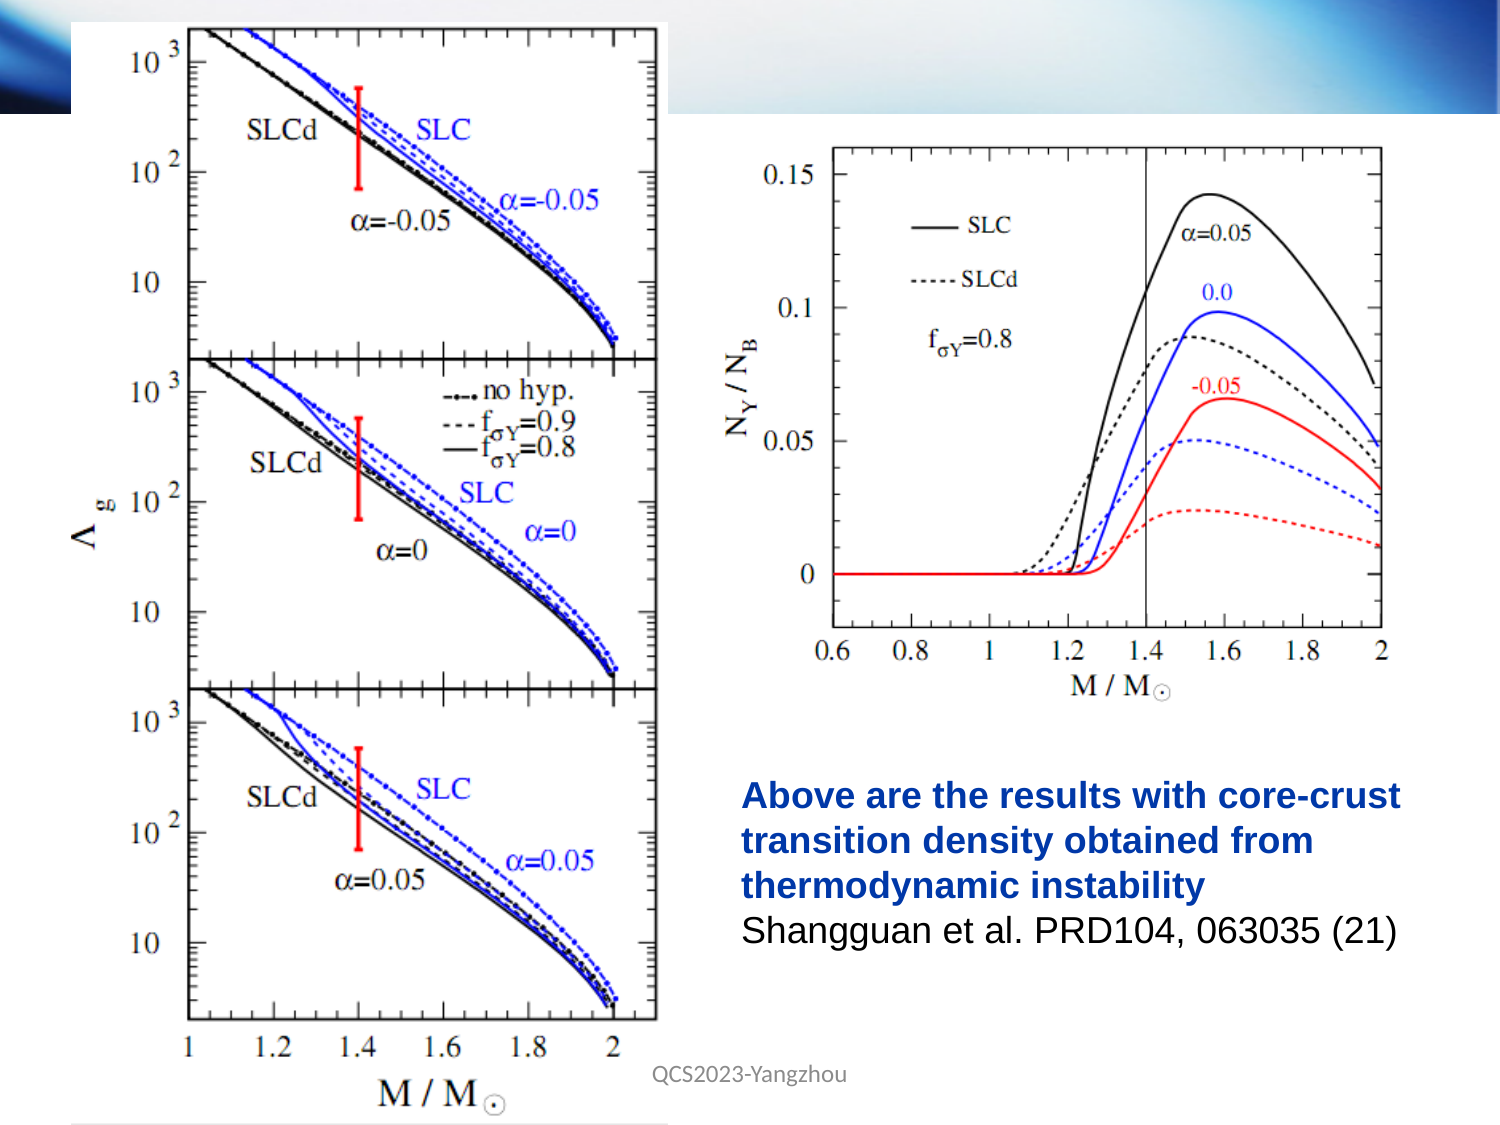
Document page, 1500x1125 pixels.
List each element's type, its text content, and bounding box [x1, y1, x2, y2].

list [71, 21, 668, 1125]
footer QCS2023-Yangzhou [671, 1042, 988, 1103]
text_box Above are the results with core-crust transition density obtained from thermodynamic instability Shangguan et al. PRD104, 063035 (21) [726, 763, 1453, 958]
picture [695, 134, 1397, 710]
picture [0, 0, 1500, 114]
